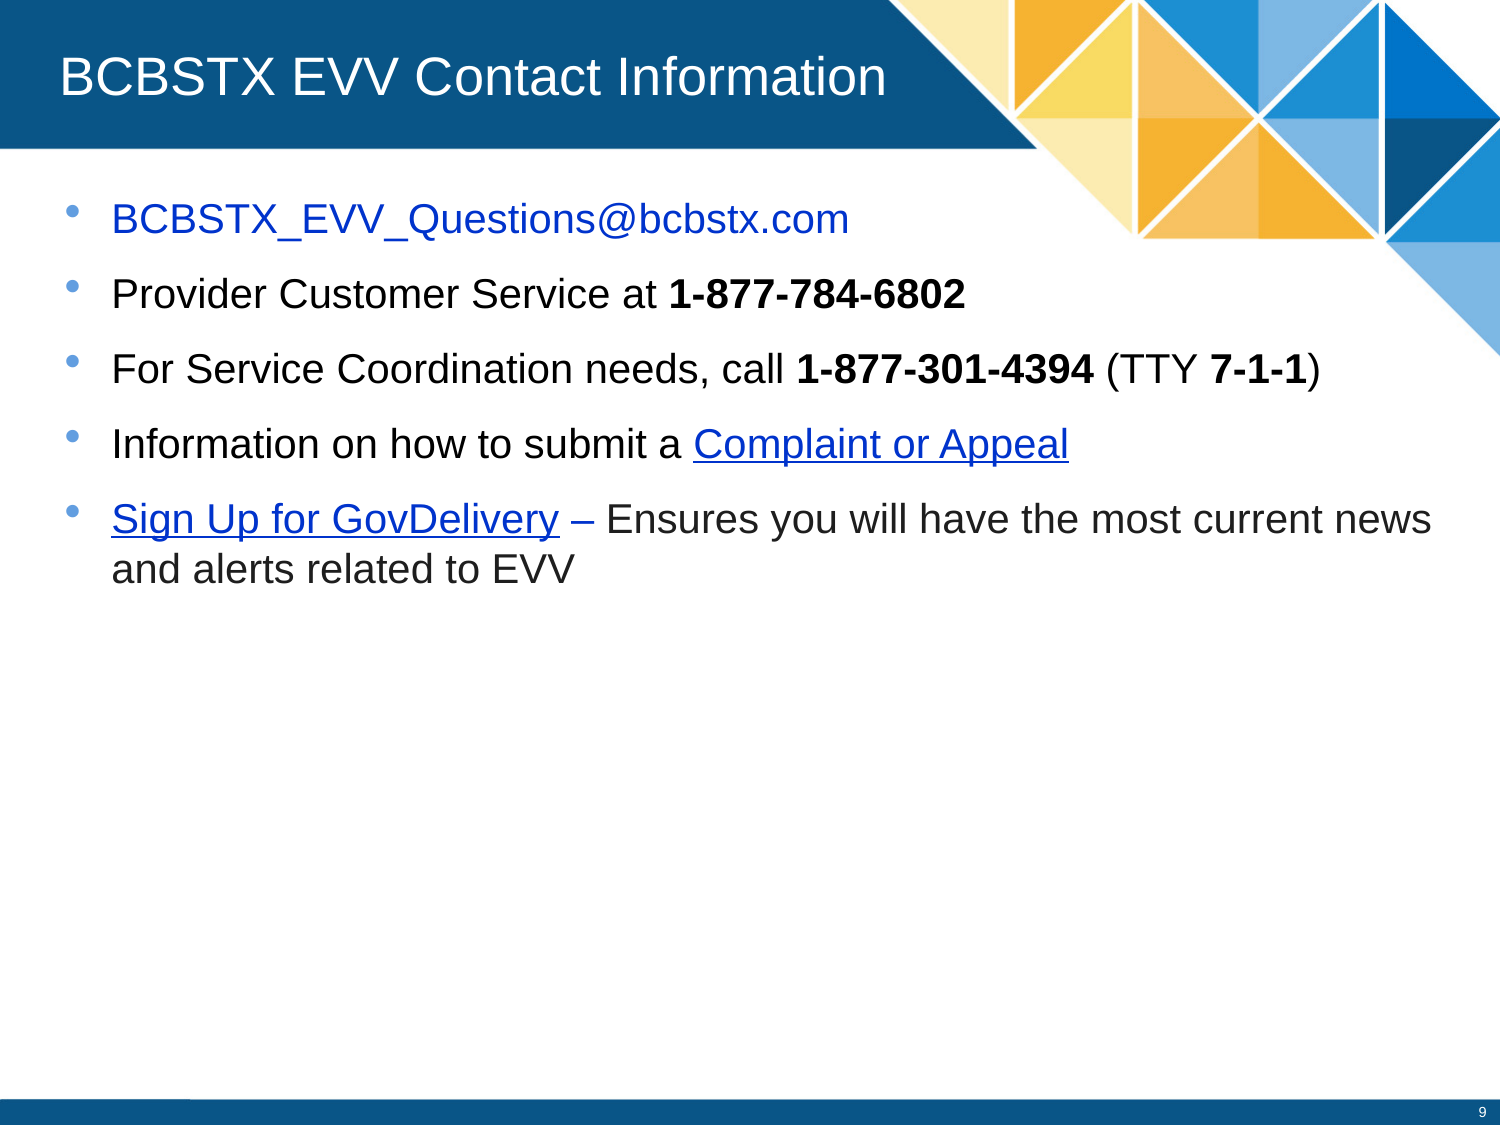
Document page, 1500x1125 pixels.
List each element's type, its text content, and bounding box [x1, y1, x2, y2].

title BCBSTX EVV Contact Information [59, 4, 1317, 143]
list BCBSTX_EVV_Questions@bcbstx.com Provider Customer Service at 1-877-784-6802 For Service Coordination needs, call 1-877-301-4394 (TTY 7-1-1) Information on how to submit a Complaint or Appeal Sign Up for GovDelivery – Ensures you will have the most current news and alerts related to EVV [64, 184, 1453, 1043]
slide_number 9 [1376, 1098, 1500, 1125]
picture [0, 0, 1500, 1125]
